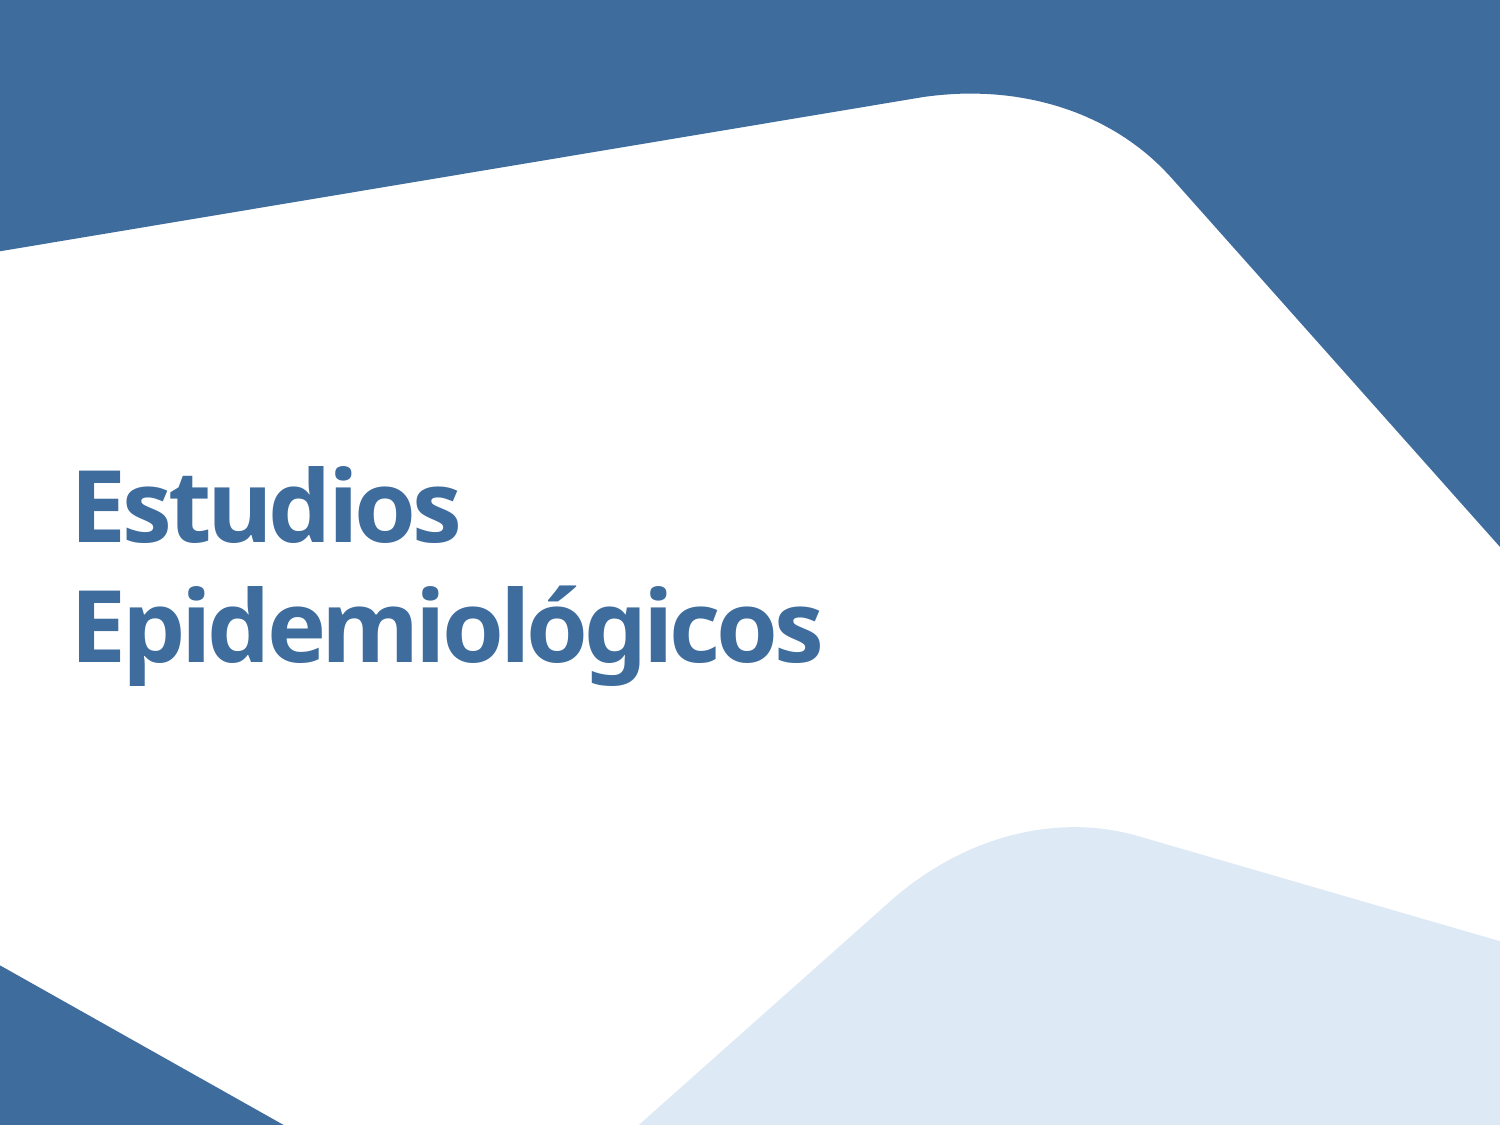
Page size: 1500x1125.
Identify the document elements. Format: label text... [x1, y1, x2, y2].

text_box Estudios Epidemiológicos [70, 442, 1070, 683]
